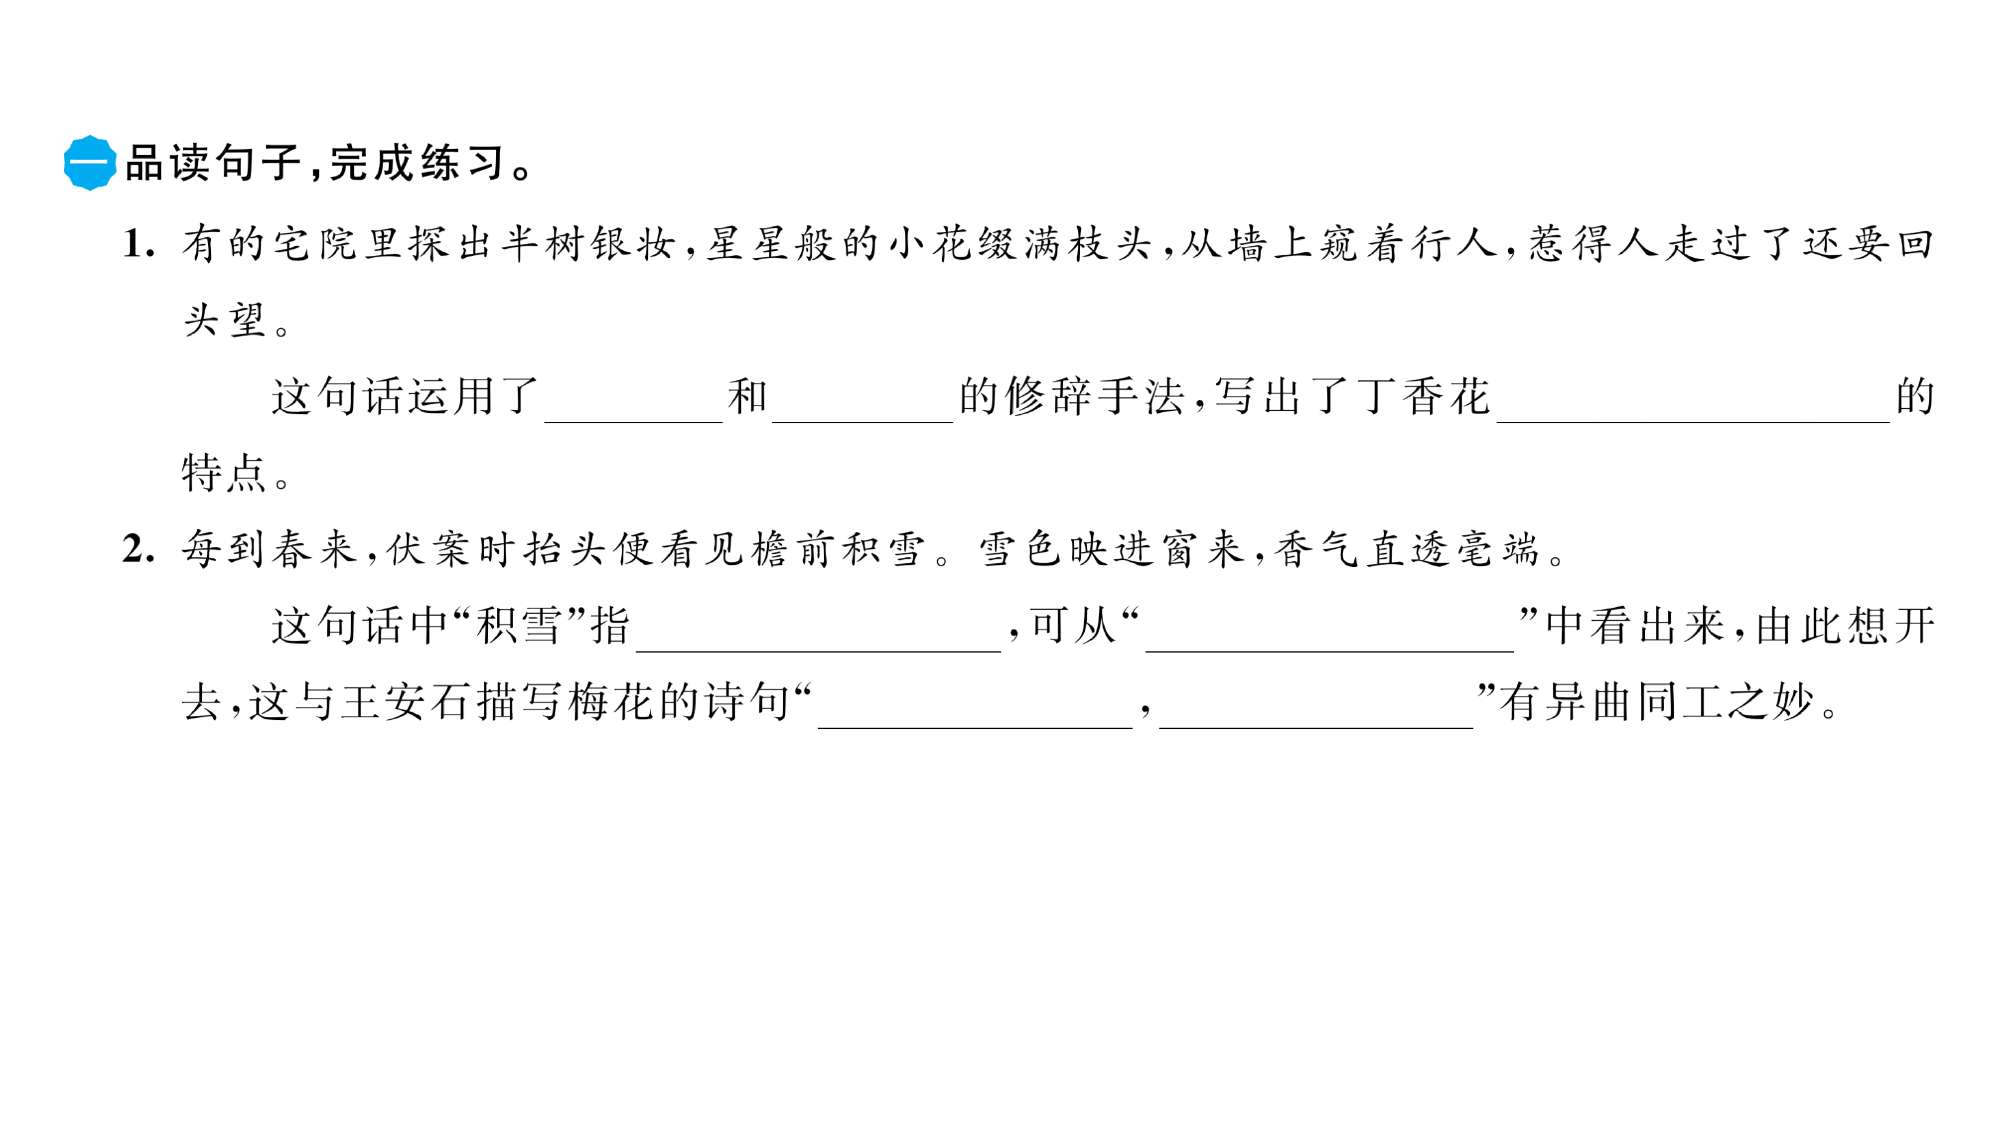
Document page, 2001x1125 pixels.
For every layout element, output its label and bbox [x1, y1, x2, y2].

picture [60, 117, 1952, 741]
